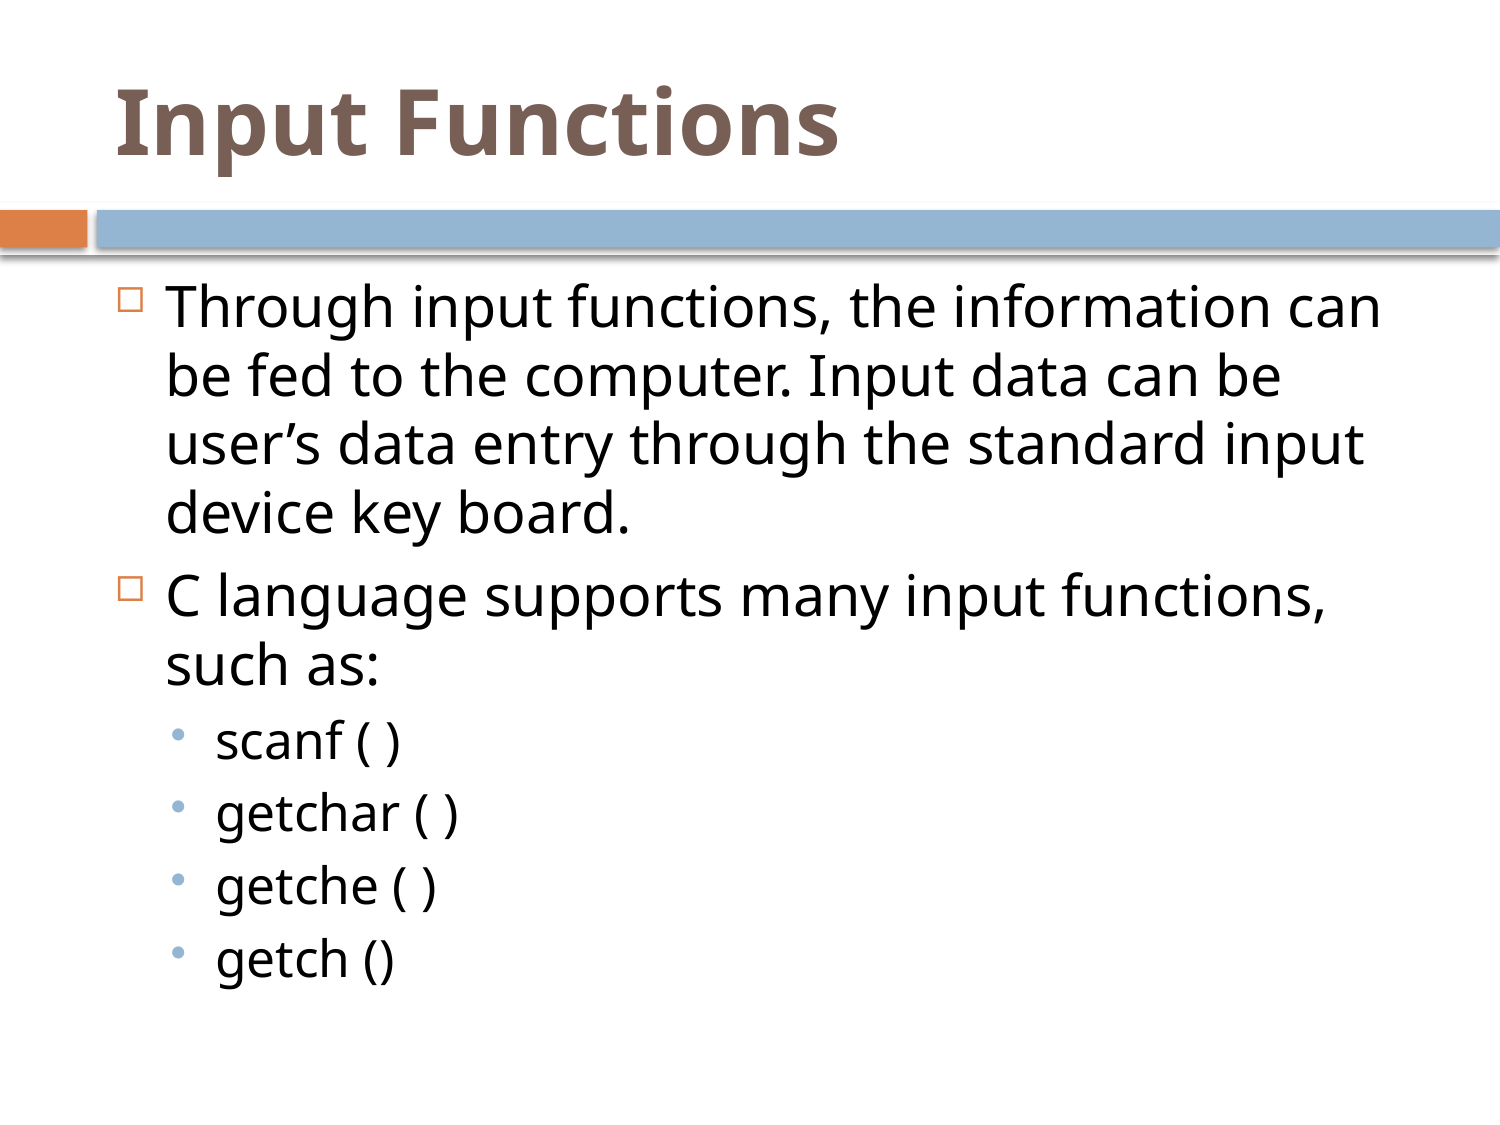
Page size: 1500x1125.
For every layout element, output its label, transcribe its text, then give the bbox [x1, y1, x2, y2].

list Through input functions, the information can be fed to the computer. Input data can be user’s data entry through the standard input device key board. C language supports many input functions, such as: scanf ( ) getchar ( ) getche ( ) getch () [100, 262, 1438, 1000]
title Input Functions [100, 37, 1438, 200]
